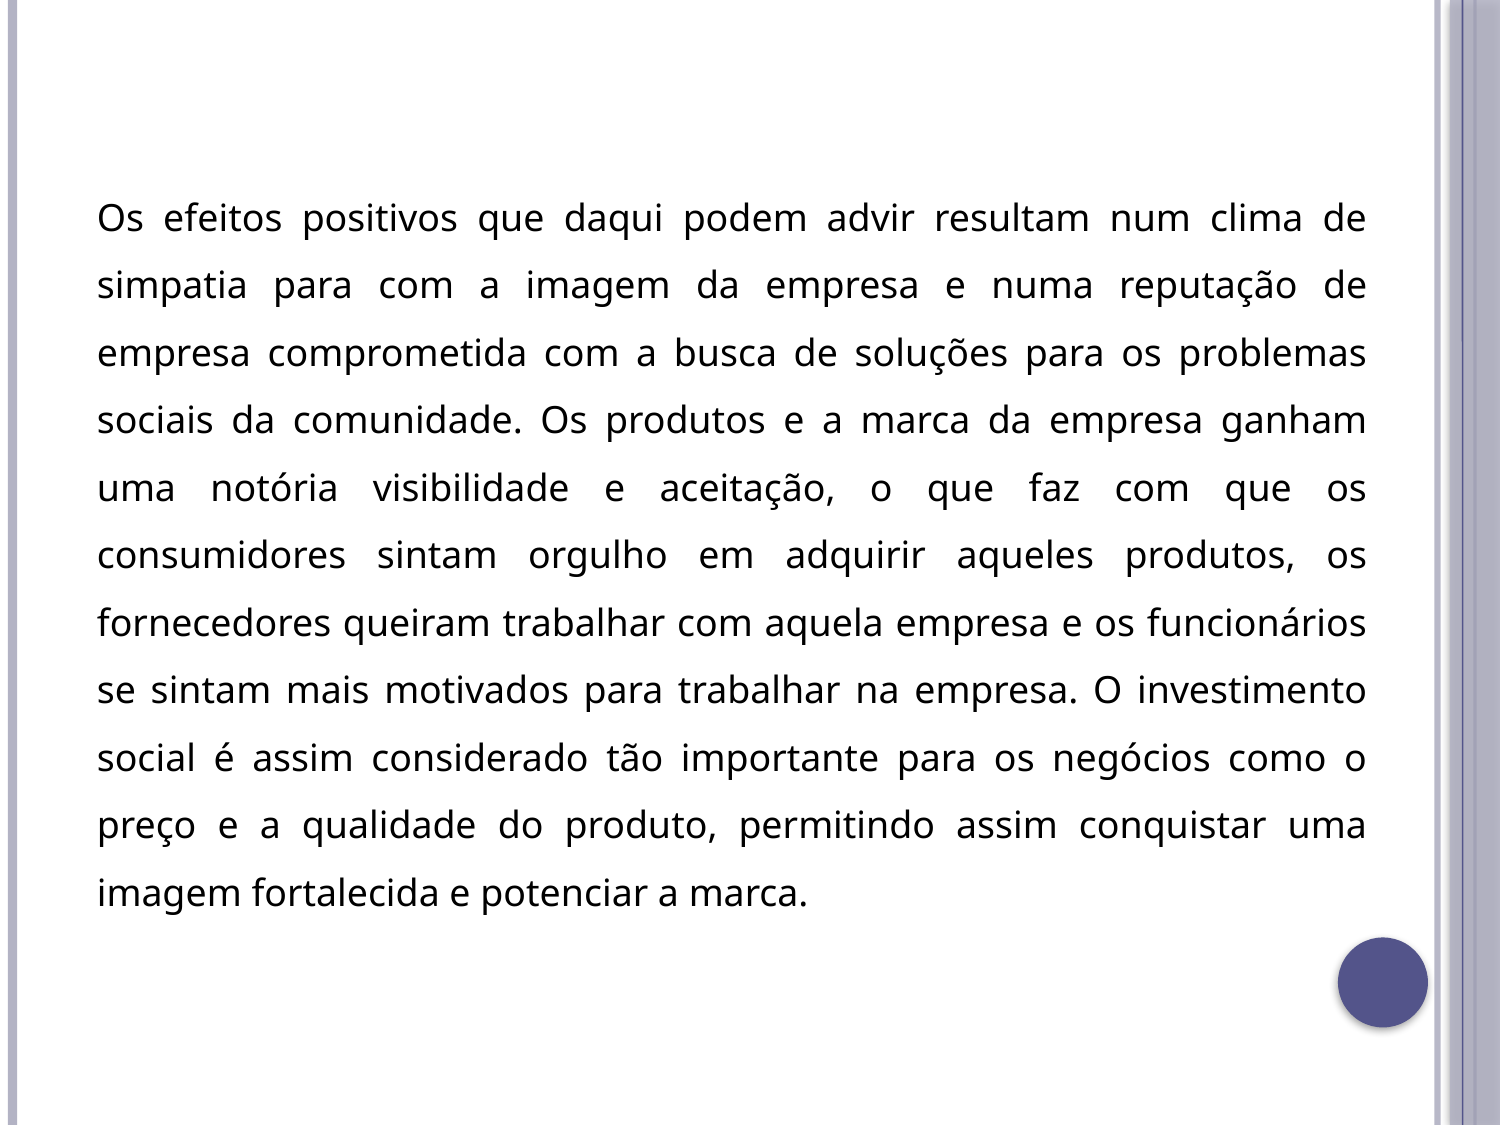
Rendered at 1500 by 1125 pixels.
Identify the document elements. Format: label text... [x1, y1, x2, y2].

text_box Os efeitos positivos que daqui podem advir resultam num clima de simpatia para com a imagem da empresa e numa reputação de empresa comprometida com a busca de soluções para os problemas sociais da comunidade. Os produtos e a marca da empresa ganham uma notória visibilidade e aceitação, o que faz com que os consumidores sintam orgulho em adquirir aqueles produtos, os fornecedores queiram trabalhar com aquela empresa e os funcionários se sintam mais motivados para trabalhar na empresa. O investimento social é assim considerado tão importante para os negócios como o preço e a qualidade do produto, permitindo assim conquistar uma imagem fortalecida e potenciar a marca. [82, 164, 1383, 922]
